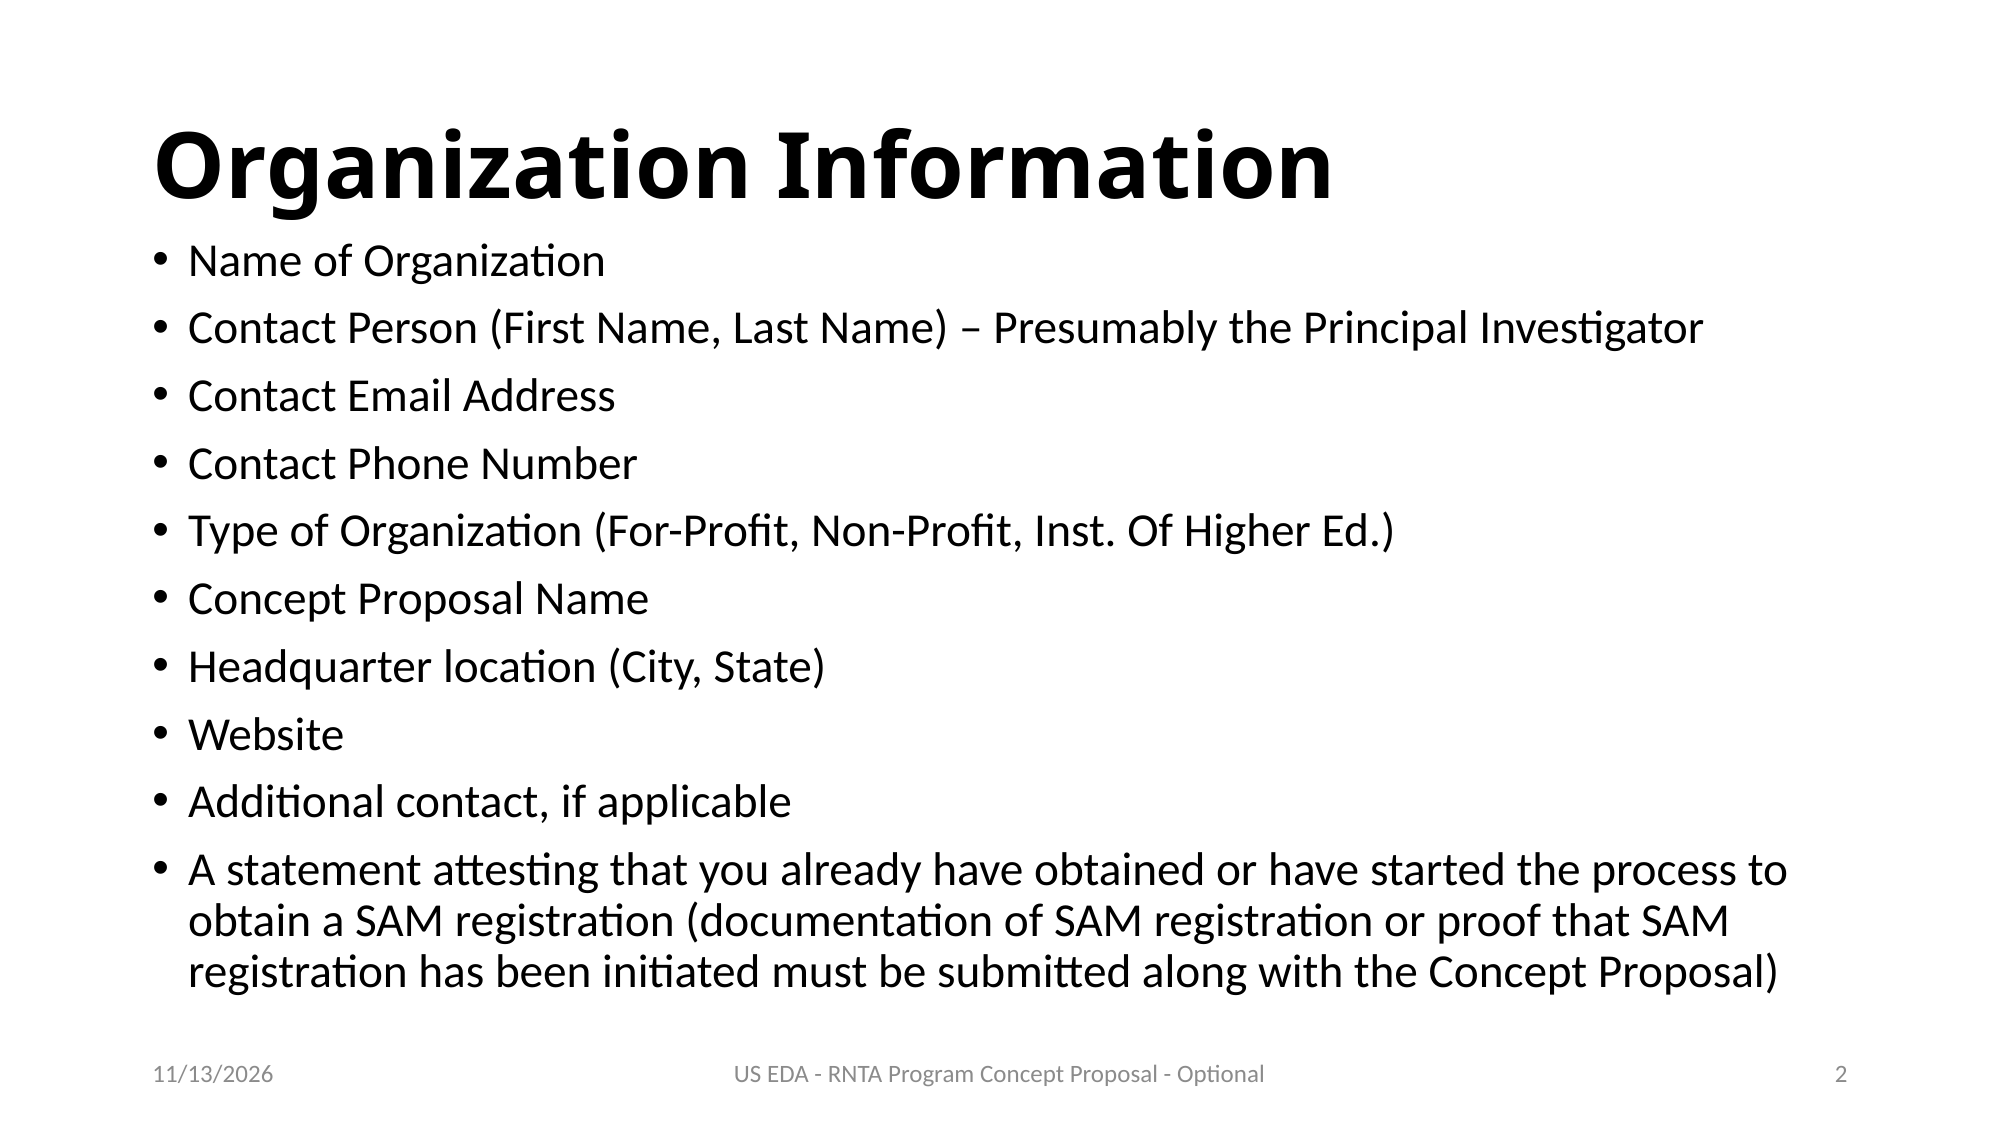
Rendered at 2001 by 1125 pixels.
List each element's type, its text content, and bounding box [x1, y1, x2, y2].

list Name of Organization Contact Person (First Name, Last Name) – Presumably the Principal Investigator Contact Email Address Contact Phone Number Type of Organization (For-Profit, Non-Profit, Inst. Of Higher Ed.) Concept Proposal Name Headquarter location (City, State) Website Additional contact, if applicable A statement attesting that you already have obtained or have started the process to obtain a SAM registration (documentation of SAM registration or proof that SAM registration has been initiated must be submitted along with the Concept Proposal) [137, 228, 1863, 1014]
slide_number 2 [1412, 1042, 1863, 1103]
footer US EDA - RNTA Program Concept Proposal - Optional [662, 1042, 1338, 1103]
title Organization Information [137, 59, 1863, 228]
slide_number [137, 1042, 588, 1103]
